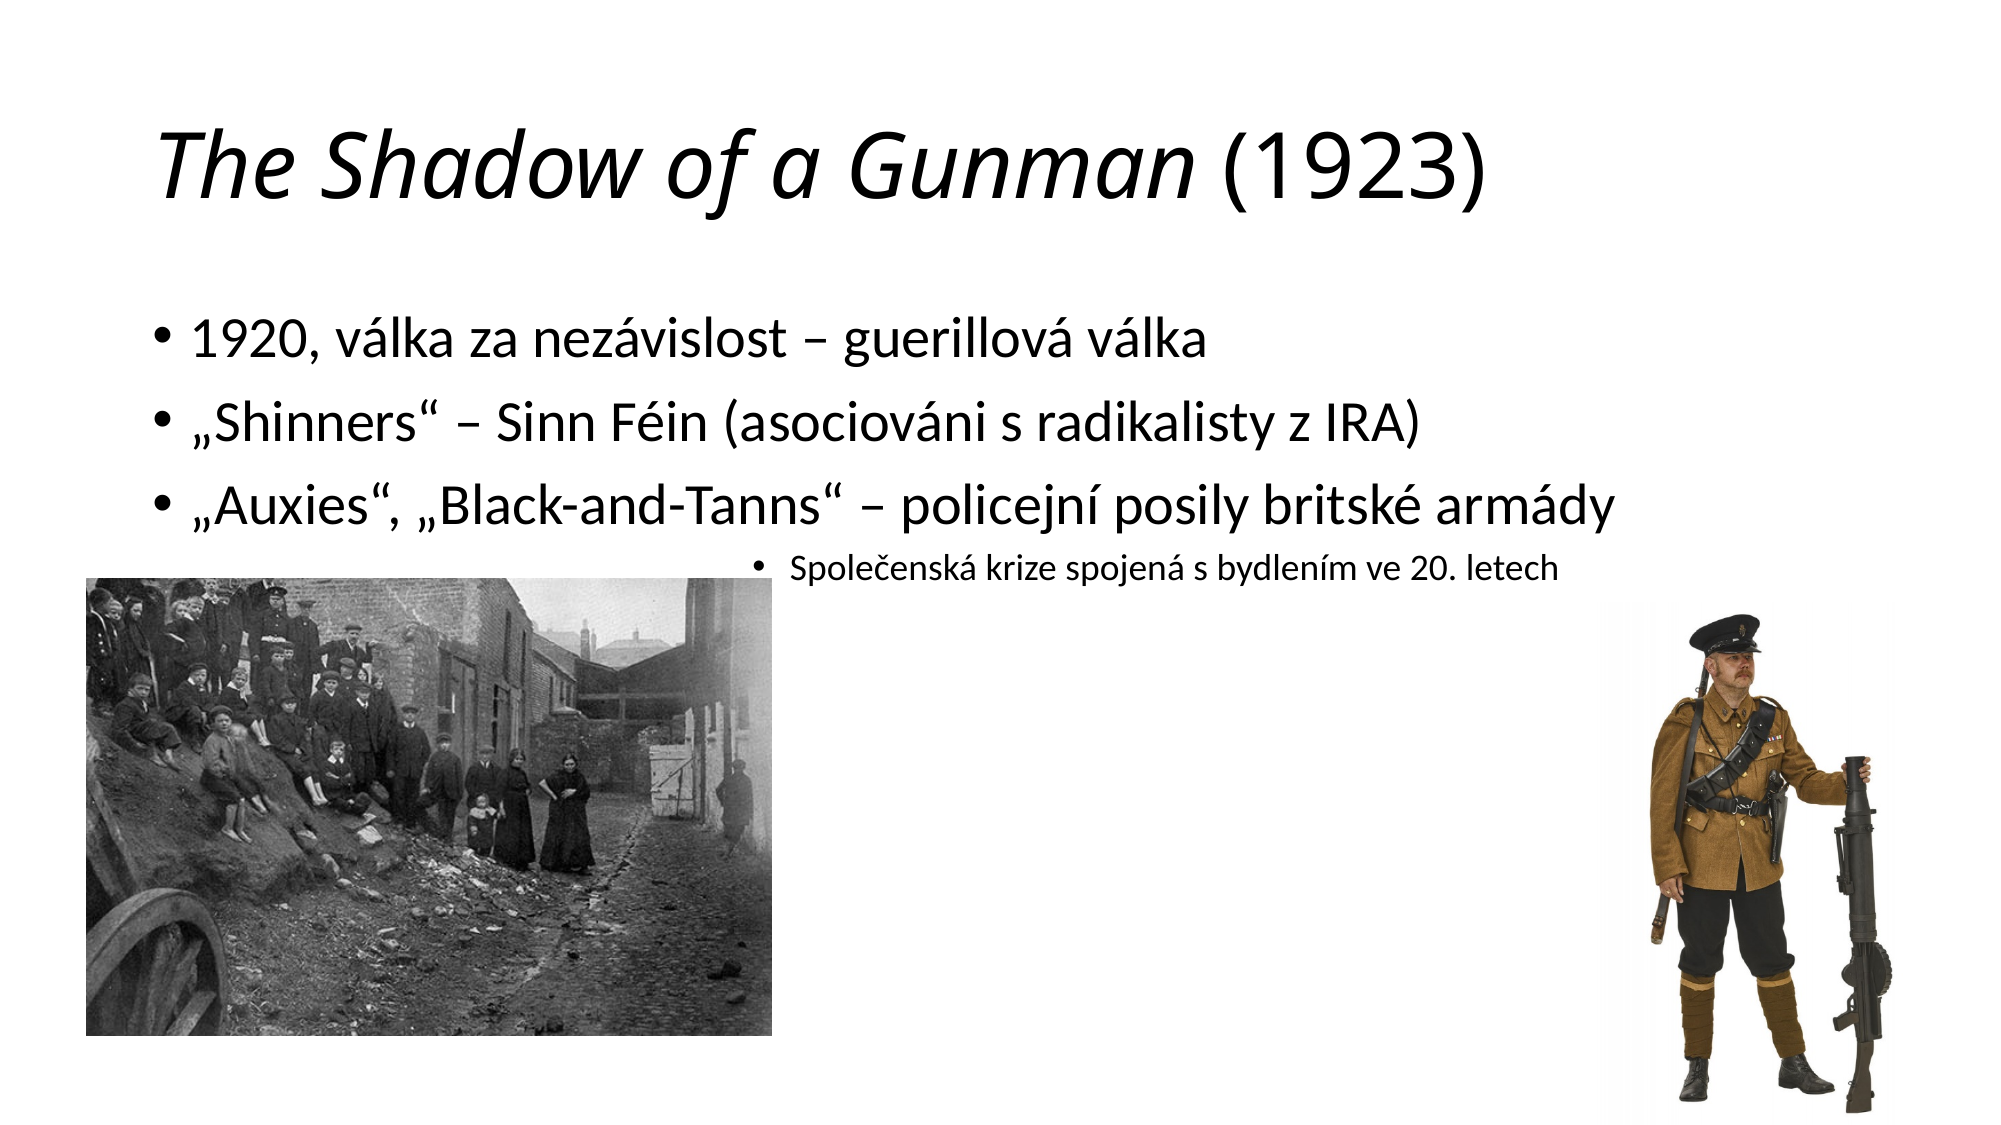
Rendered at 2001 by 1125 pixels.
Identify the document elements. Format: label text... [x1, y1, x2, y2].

picture [86, 578, 772, 1036]
picture [1542, 602, 2000, 1125]
list 1920, válka za nezávislost – guerillová válka „Shinners“ – Sinn Féin (asociováni s radikalisty z IRA) „Auxies“, „Black-and-Tanns“ – policejní posily britské armády Společenská krize spojená s bydlením ve 20. letech [137, 299, 1863, 1014]
title The Shadow of a Gunman (1923) [137, 59, 1863, 278]
